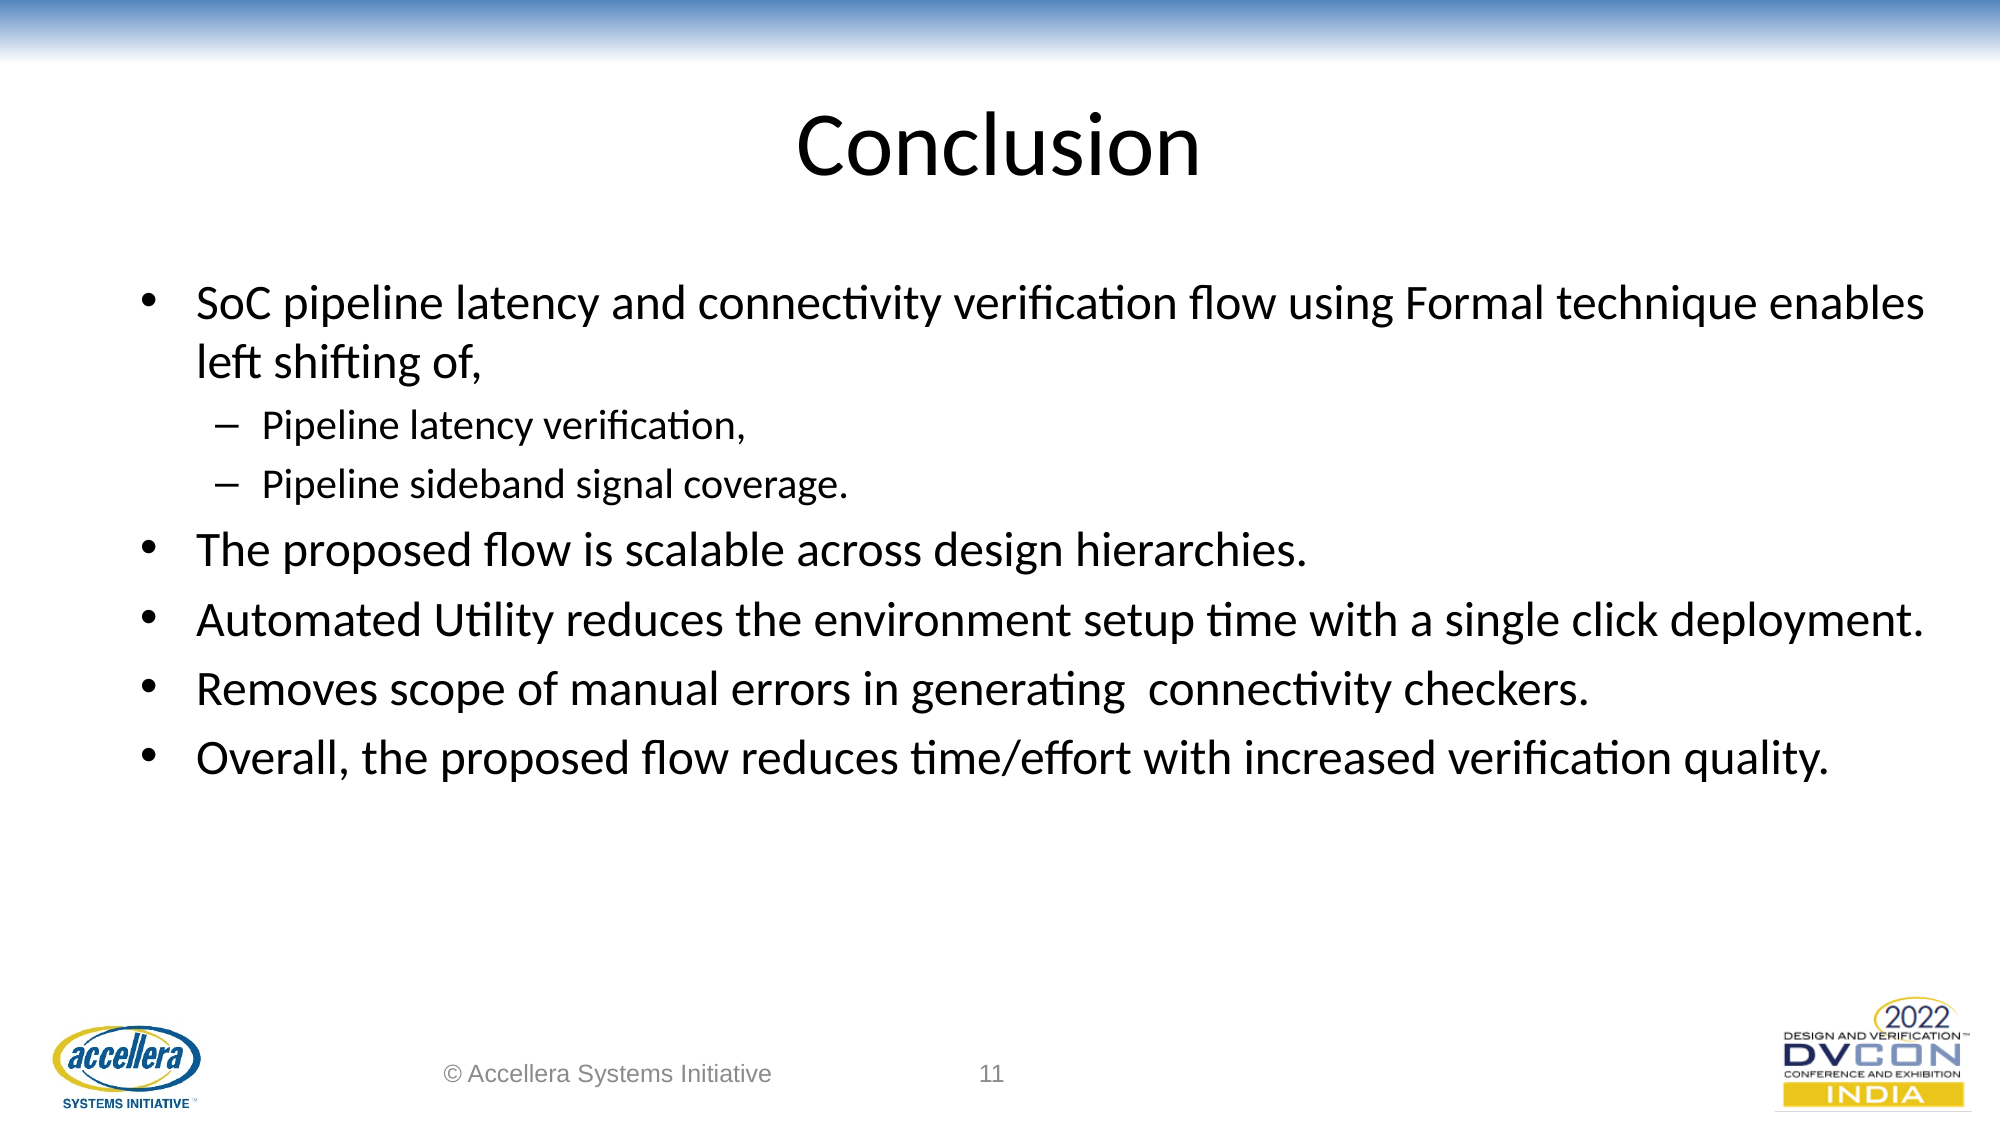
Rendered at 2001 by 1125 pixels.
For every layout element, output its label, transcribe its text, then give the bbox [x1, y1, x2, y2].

list SoC pipeline latency and connectivity verification flow using Formal technique enables left shifting of, Pipeline latency verification, Pipeline sideband signal coverage. The proposed flow is scalable across design hierarchies. Automated Utility reduces the environment setup time with a single click deployment. Removes scope of manual errors in generating connectivity checkers. Overall, the proposed flow reduces time/effort with increased verification quality. [125, 262, 1950, 825]
title Conclusion [99, 45, 1900, 233]
footer © Accellera Systems Initiative [366, 1042, 800, 1103]
picture [1775, 987, 1972, 1113]
slide_number 11 [800, 1042, 1184, 1103]
picture [48, 1021, 204, 1112]
